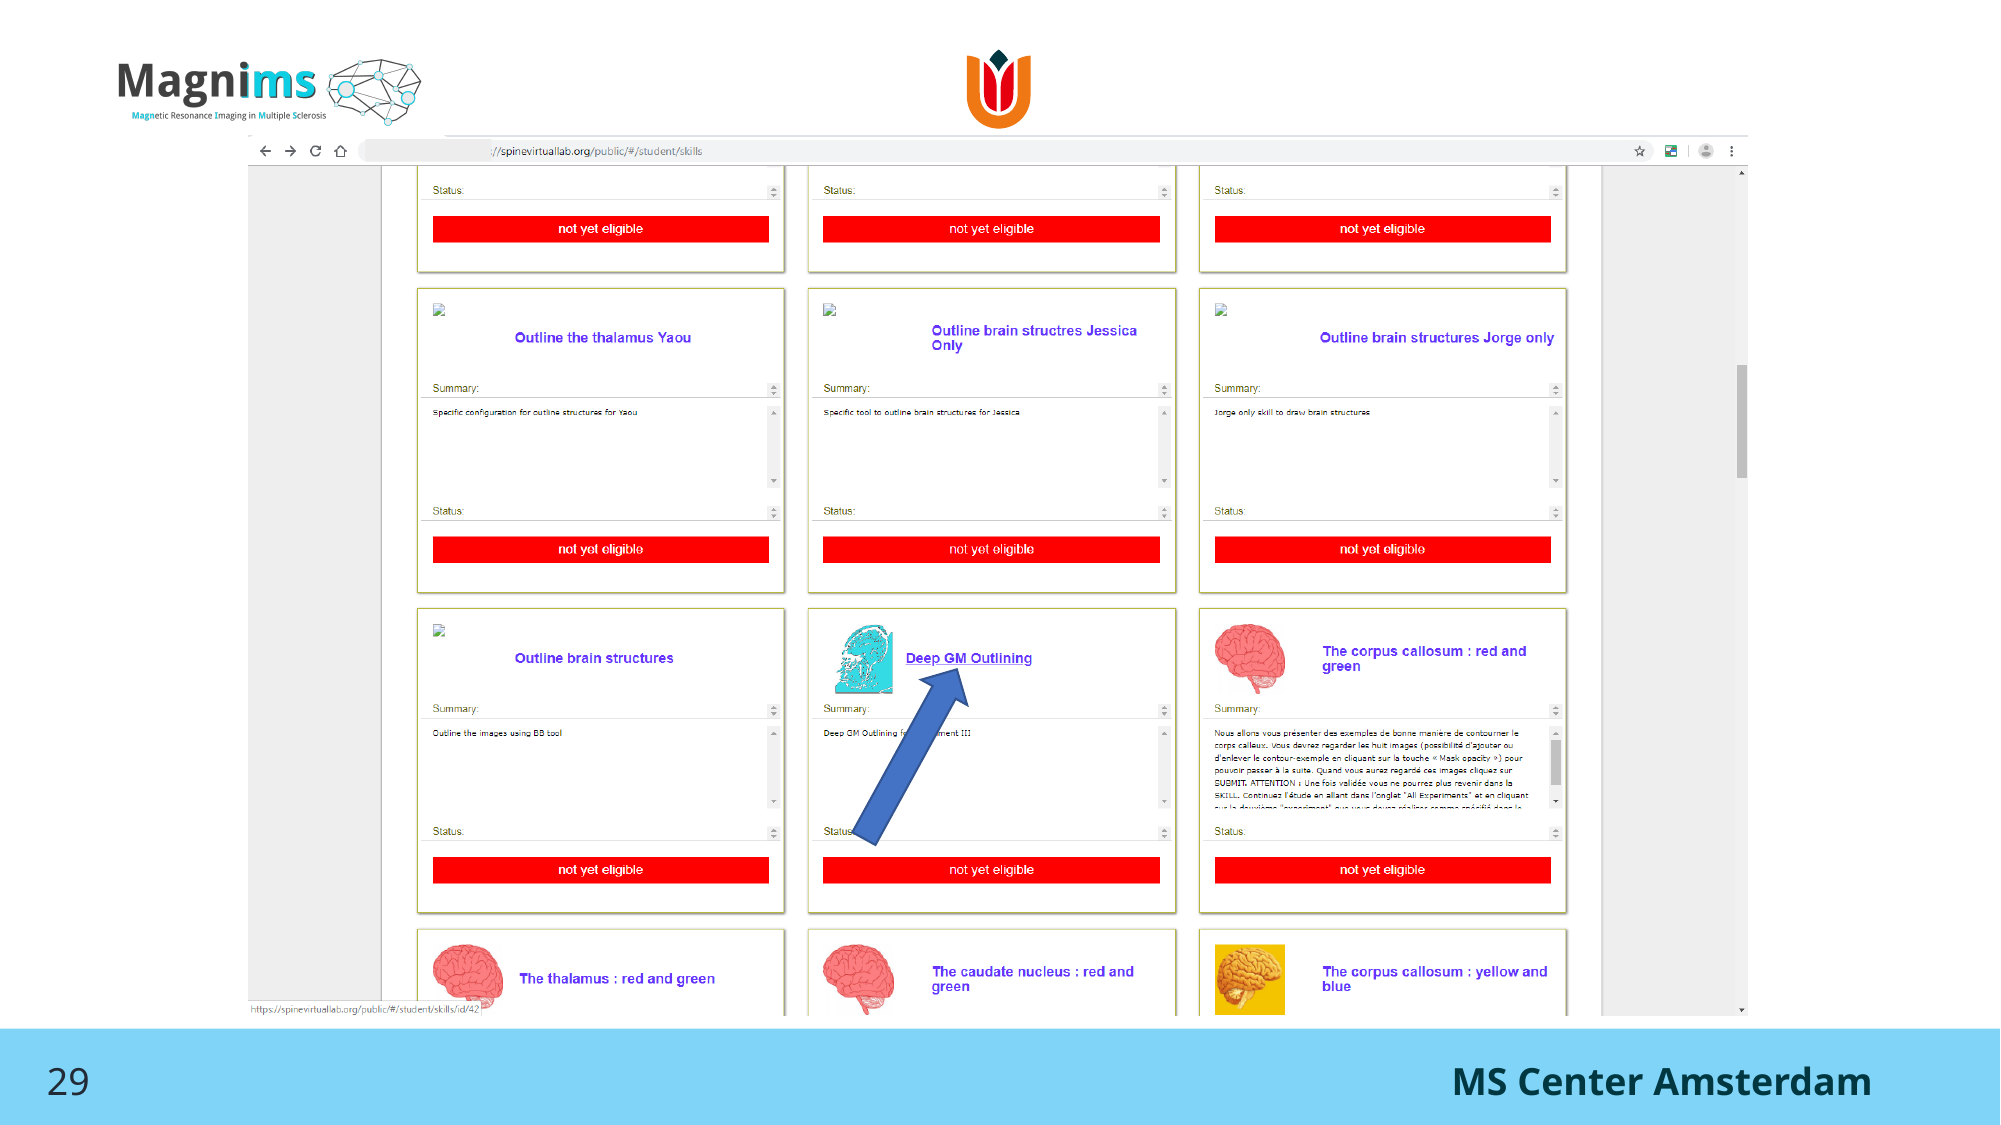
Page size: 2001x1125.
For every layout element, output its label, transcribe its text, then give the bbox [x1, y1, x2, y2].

footer MS Center Amsterdam [1325, 1050, 2000, 1111]
text_box 29 [32, 1050, 246, 1117]
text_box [247, 135, 1748, 1016]
picture [113, 53, 422, 126]
